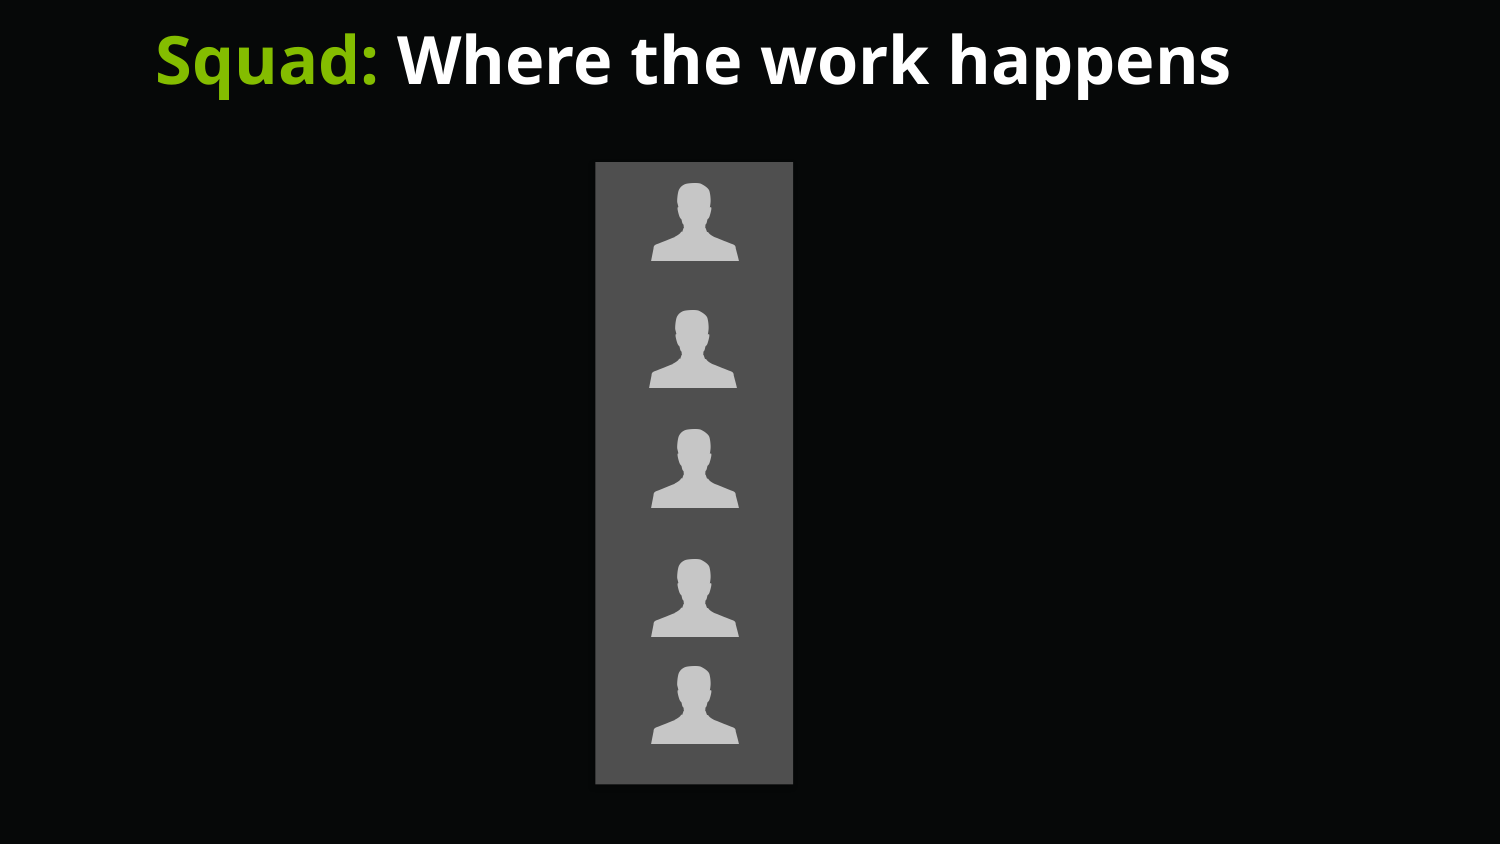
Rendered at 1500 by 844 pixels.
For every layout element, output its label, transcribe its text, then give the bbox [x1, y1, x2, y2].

picture [651, 182, 739, 261]
picture [651, 666, 739, 744]
text_box Squad: Where the work happens [141, 10, 1248, 106]
text_box [595, 161, 794, 785]
picture [648, 309, 737, 388]
picture [651, 429, 739, 508]
picture [651, 558, 739, 637]
